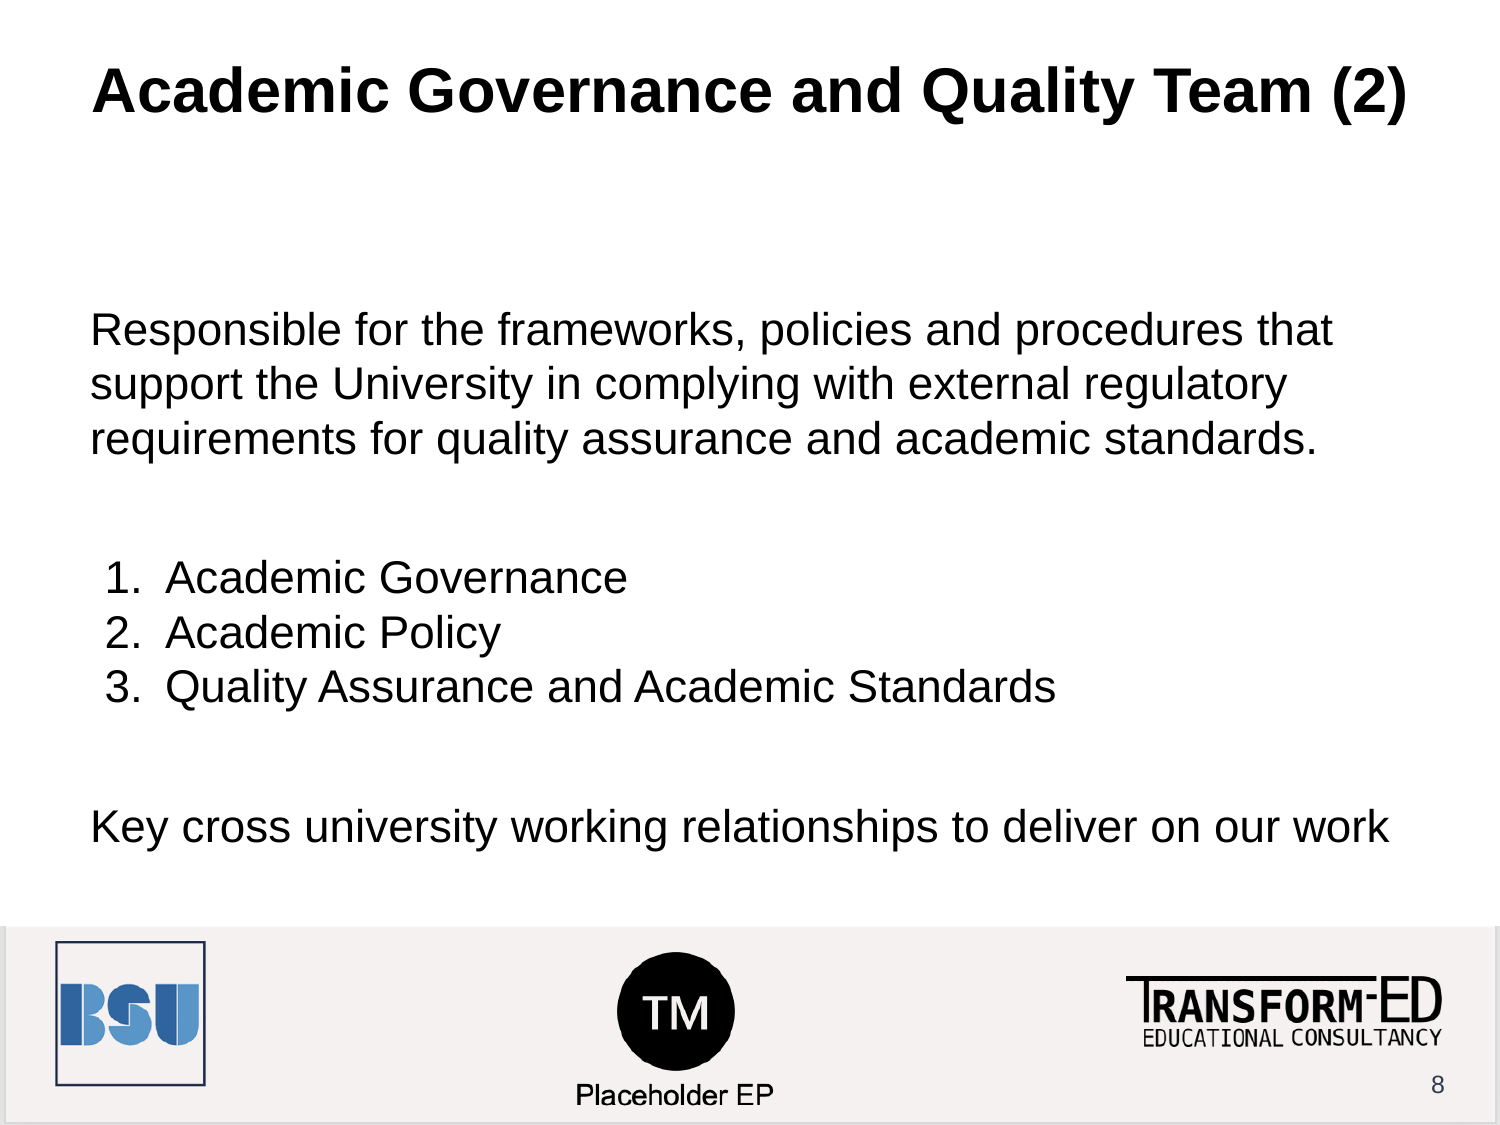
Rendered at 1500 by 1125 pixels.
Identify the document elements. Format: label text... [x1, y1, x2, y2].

title Academic Governance and Quality Team (2) [76, 41, 1427, 208]
picture [0, 0, 1500, 1125]
list Responsible for the frameworks, policies and procedures that support the University in complying with external regulatory requirements for quality assurance and academic standards. Academic Governance Academic Policy Quality Assurance and Academic Standards Key cross university working relationships to deliver on our work [75, 294, 1425, 925]
